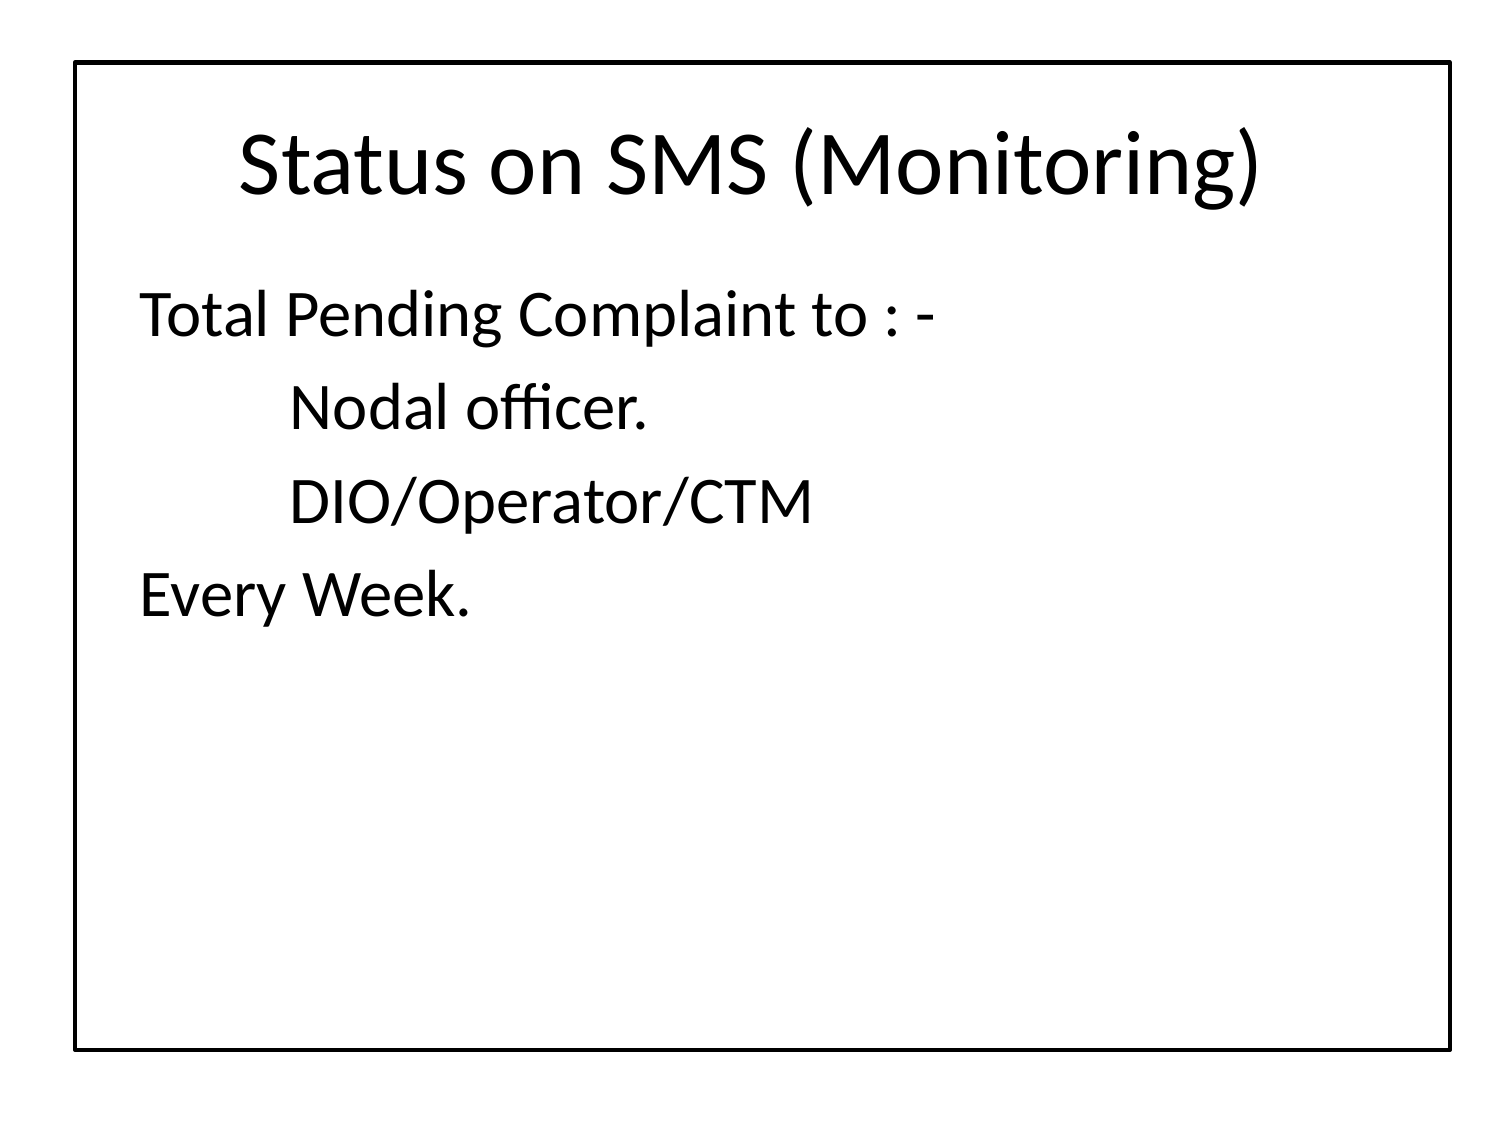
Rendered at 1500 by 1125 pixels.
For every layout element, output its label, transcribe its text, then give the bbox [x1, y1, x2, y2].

text_box [73, 60, 1452, 1052]
text_box Total Pending Complaint to : - Nodal officer. DIO/Operator/CTM Every Week. [124, 262, 1413, 925]
title Status on SMS (Monitoring) [125, 37, 1400, 262]
